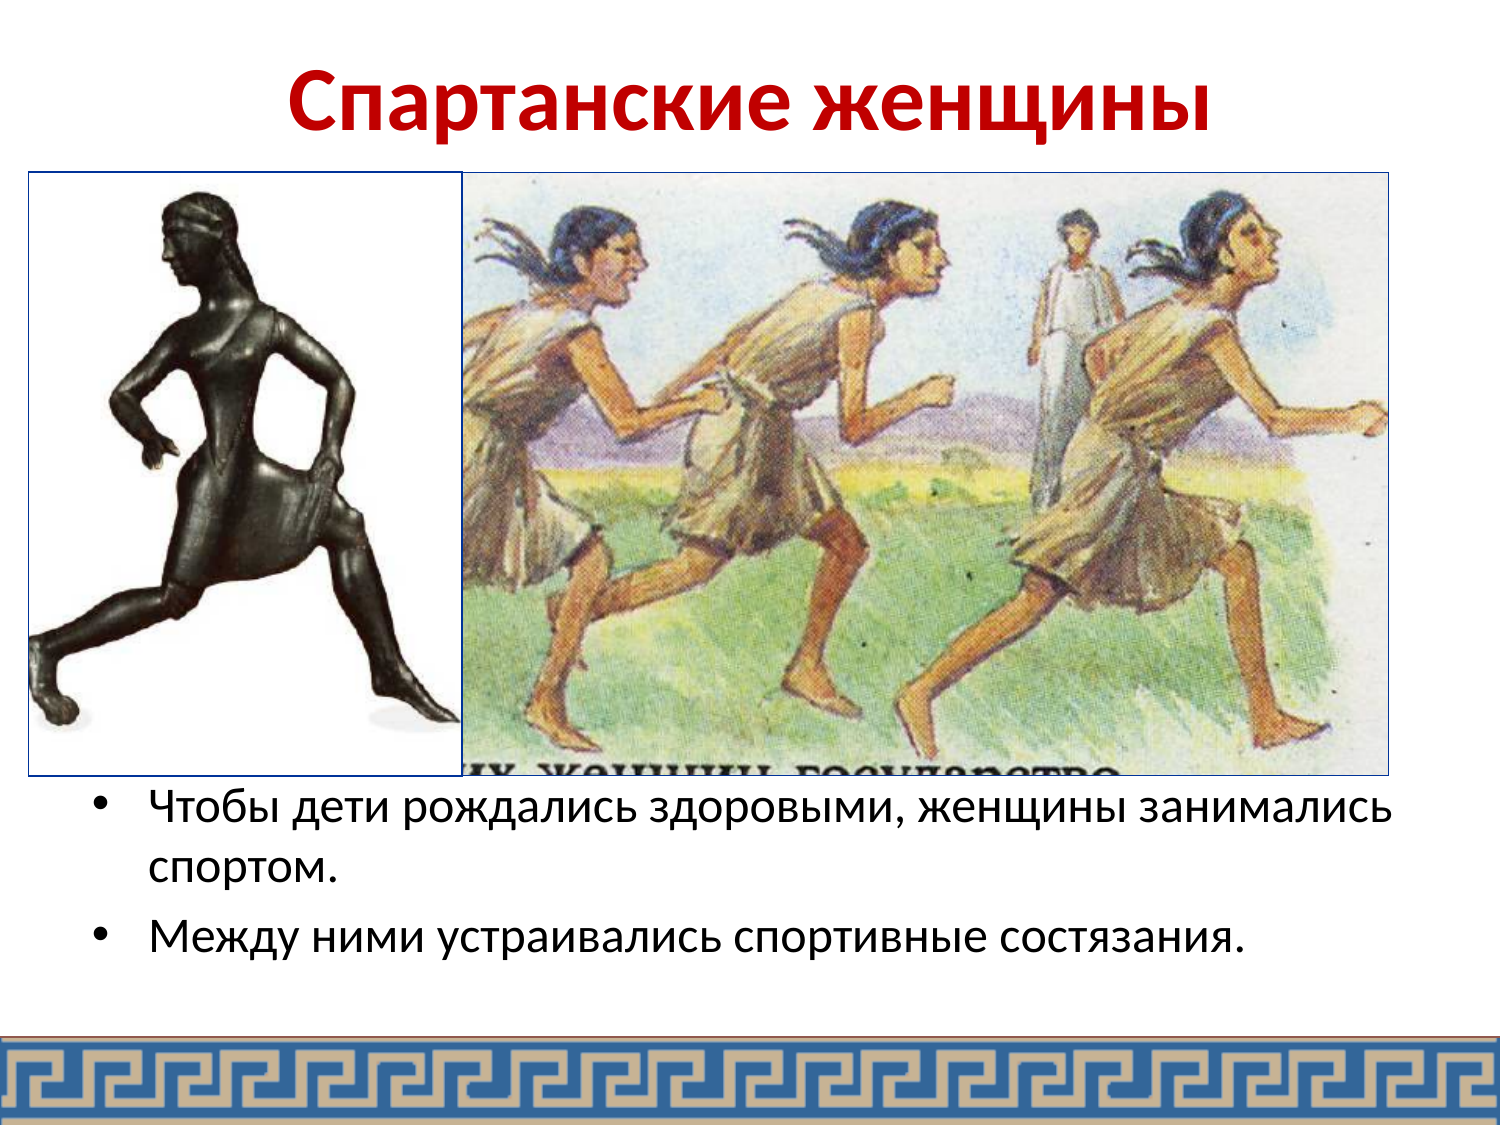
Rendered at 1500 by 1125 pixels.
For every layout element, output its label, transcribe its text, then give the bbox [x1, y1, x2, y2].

picture [29, 172, 1388, 776]
title Спартанские женщины [76, 0, 1427, 188]
list Чтобы дети рождались здоровыми, женщины занимались спортом. Между ними устраивались спортивные состязания. [76, 765, 1414, 1036]
picture [0, 1037, 1500, 1125]
